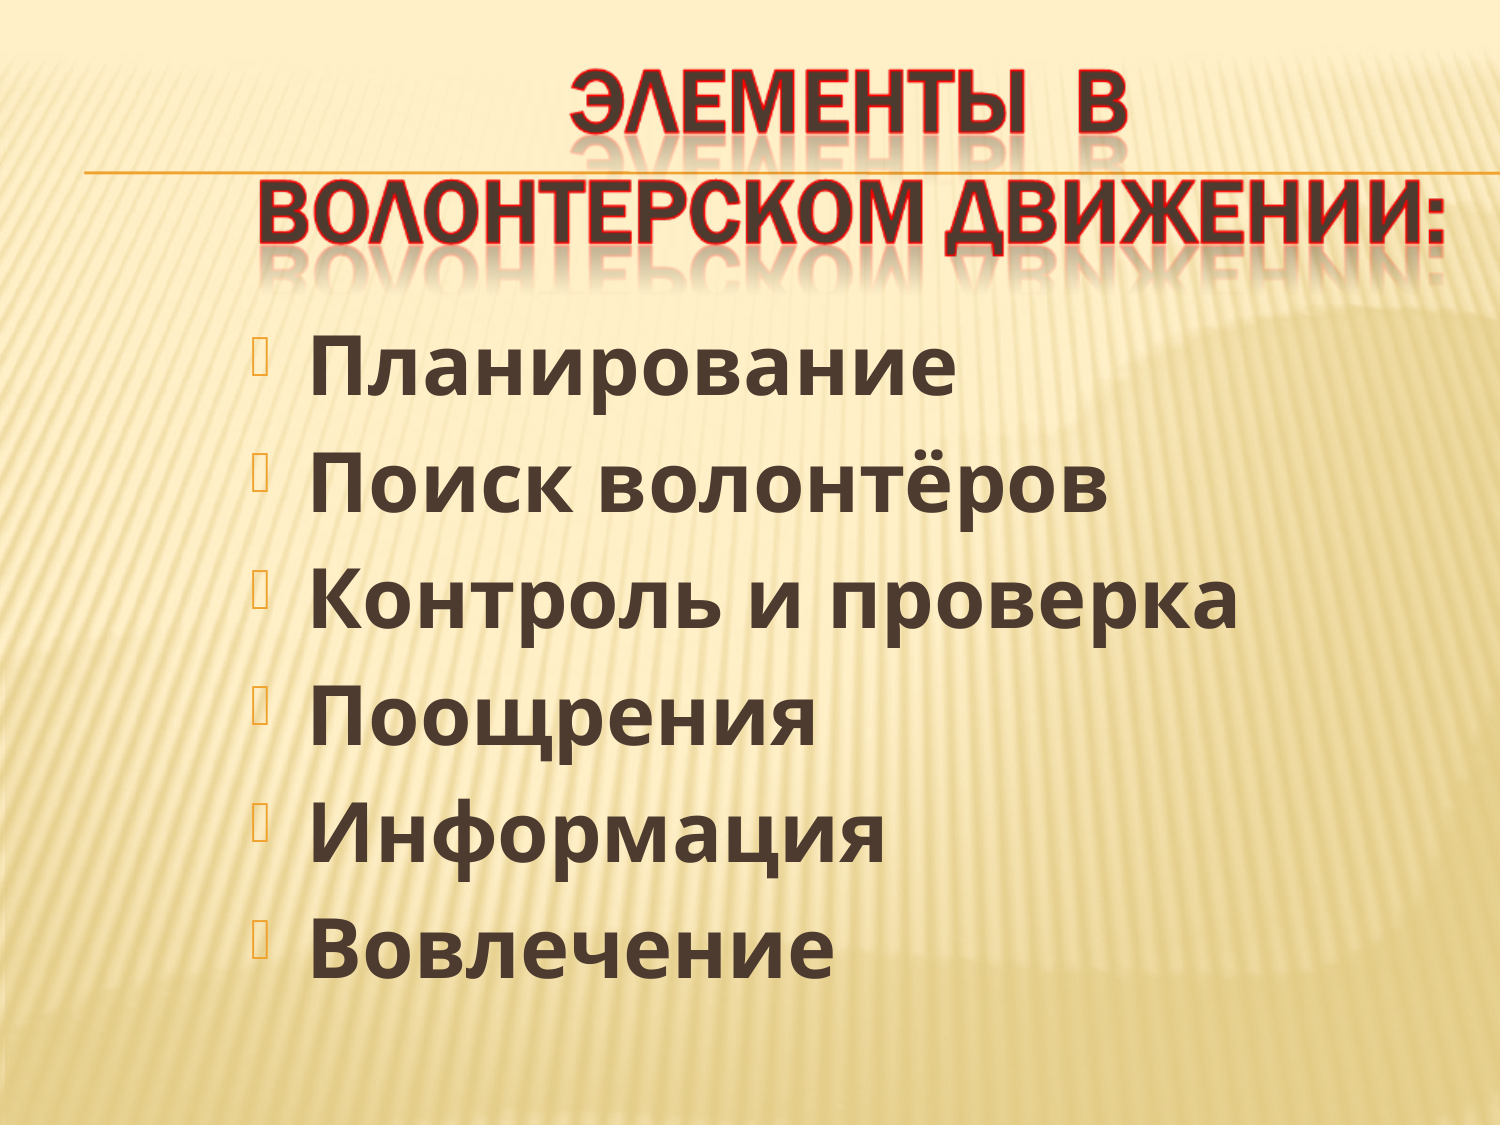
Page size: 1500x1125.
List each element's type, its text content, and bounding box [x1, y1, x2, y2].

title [195, 14, 1500, 354]
list Планирование Поиск волонтёров Контроль и проверка Поощрения Информация Вовлечение [235, 370, 1466, 1026]
